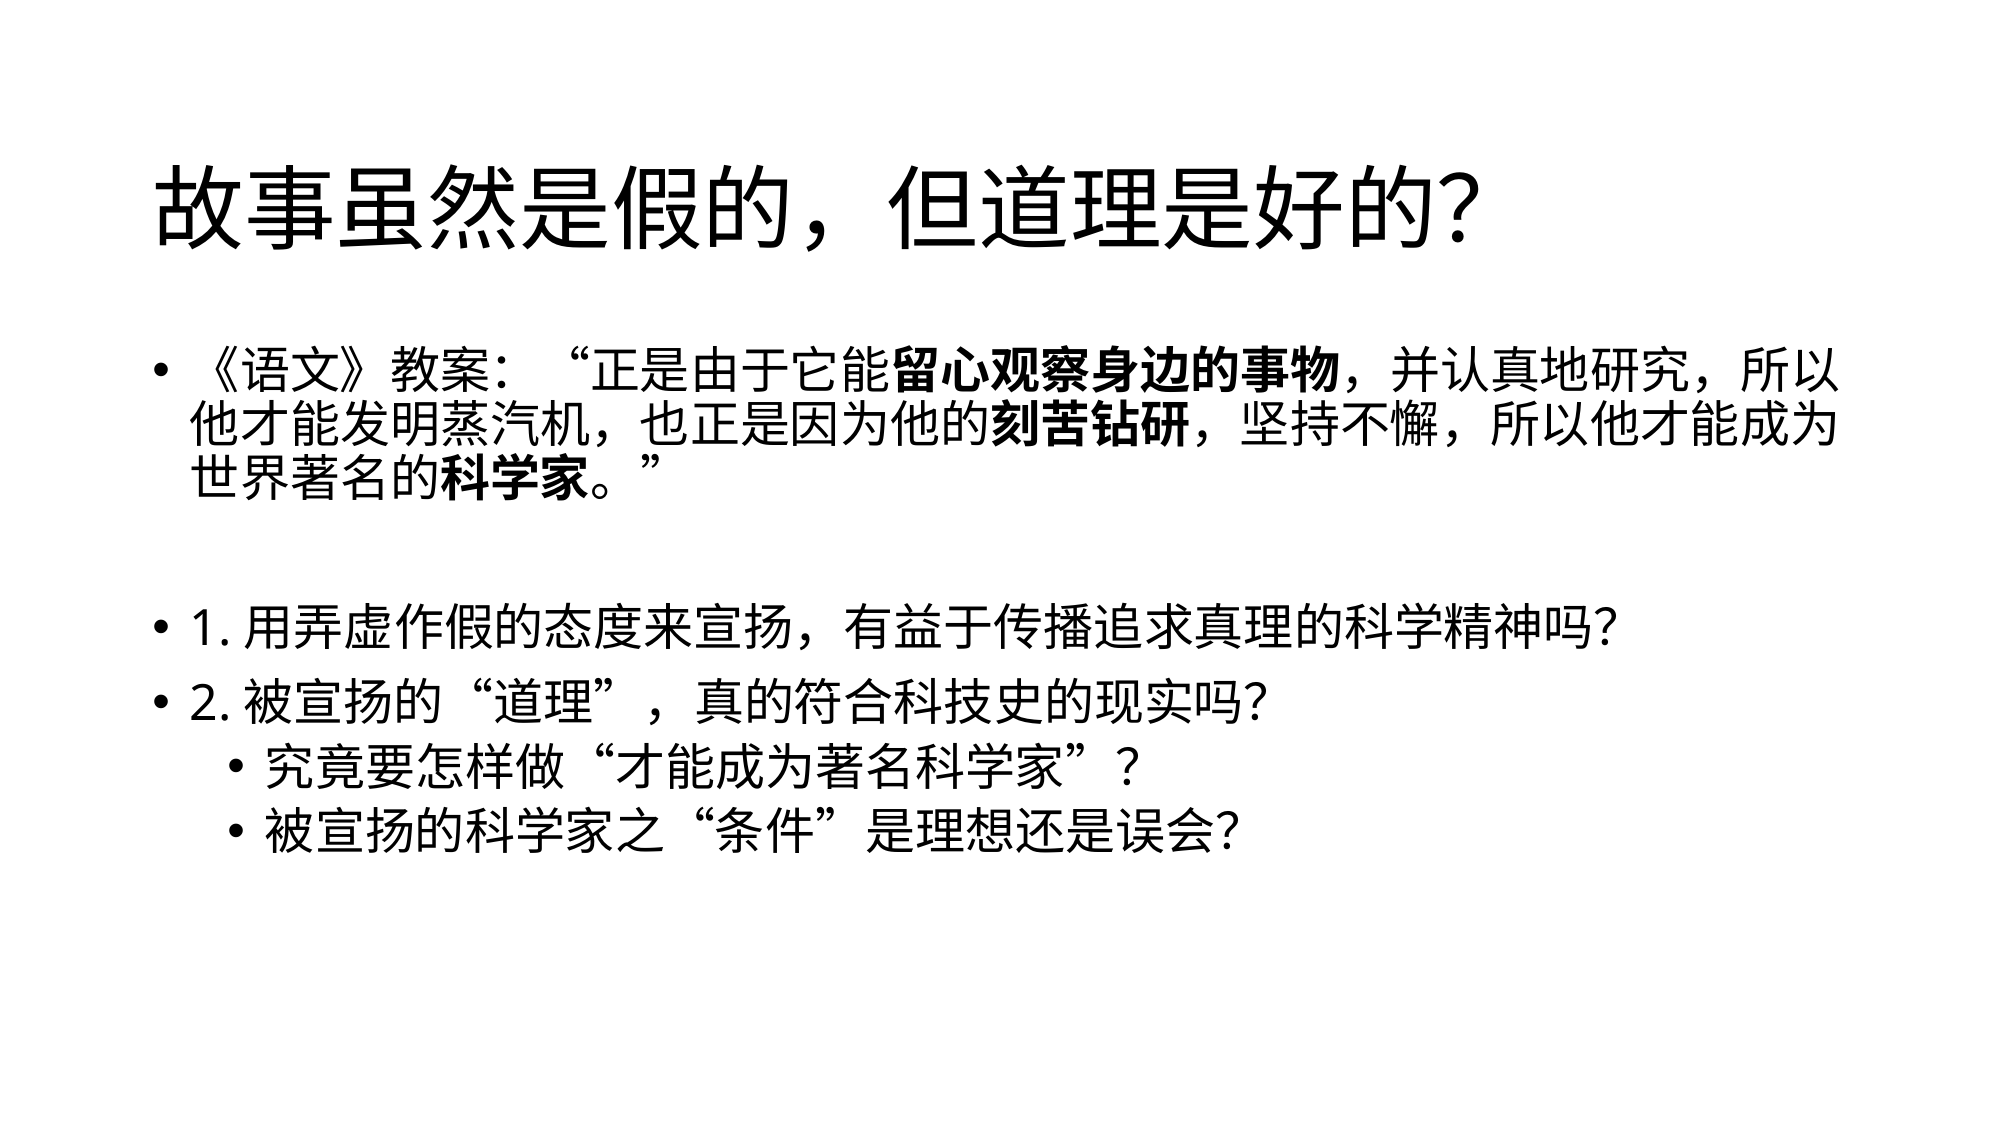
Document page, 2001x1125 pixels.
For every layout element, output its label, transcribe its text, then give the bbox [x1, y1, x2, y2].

title 故事虽然是假的，但道理是好的？ [137, 103, 1863, 322]
list 《语文》教案：“正是由于它能留心观察身边的事物，并认真地研究，所以他才能发明蒸汽机，也正是因为他的刻苦钻研，坚持不懈，所以他才能成为世界著名的科学家。” 1.用弄虚作假的态度来宣扬，有益于传播追求真理的科学精神吗？ 2.被宣扬的“道理”，真的符合科技史的现实吗？ 究竟要怎样做“才能成为著名科学家”？ 被宣扬的科学家之“条件”是理想还是误会？ [137, 337, 1863, 973]
